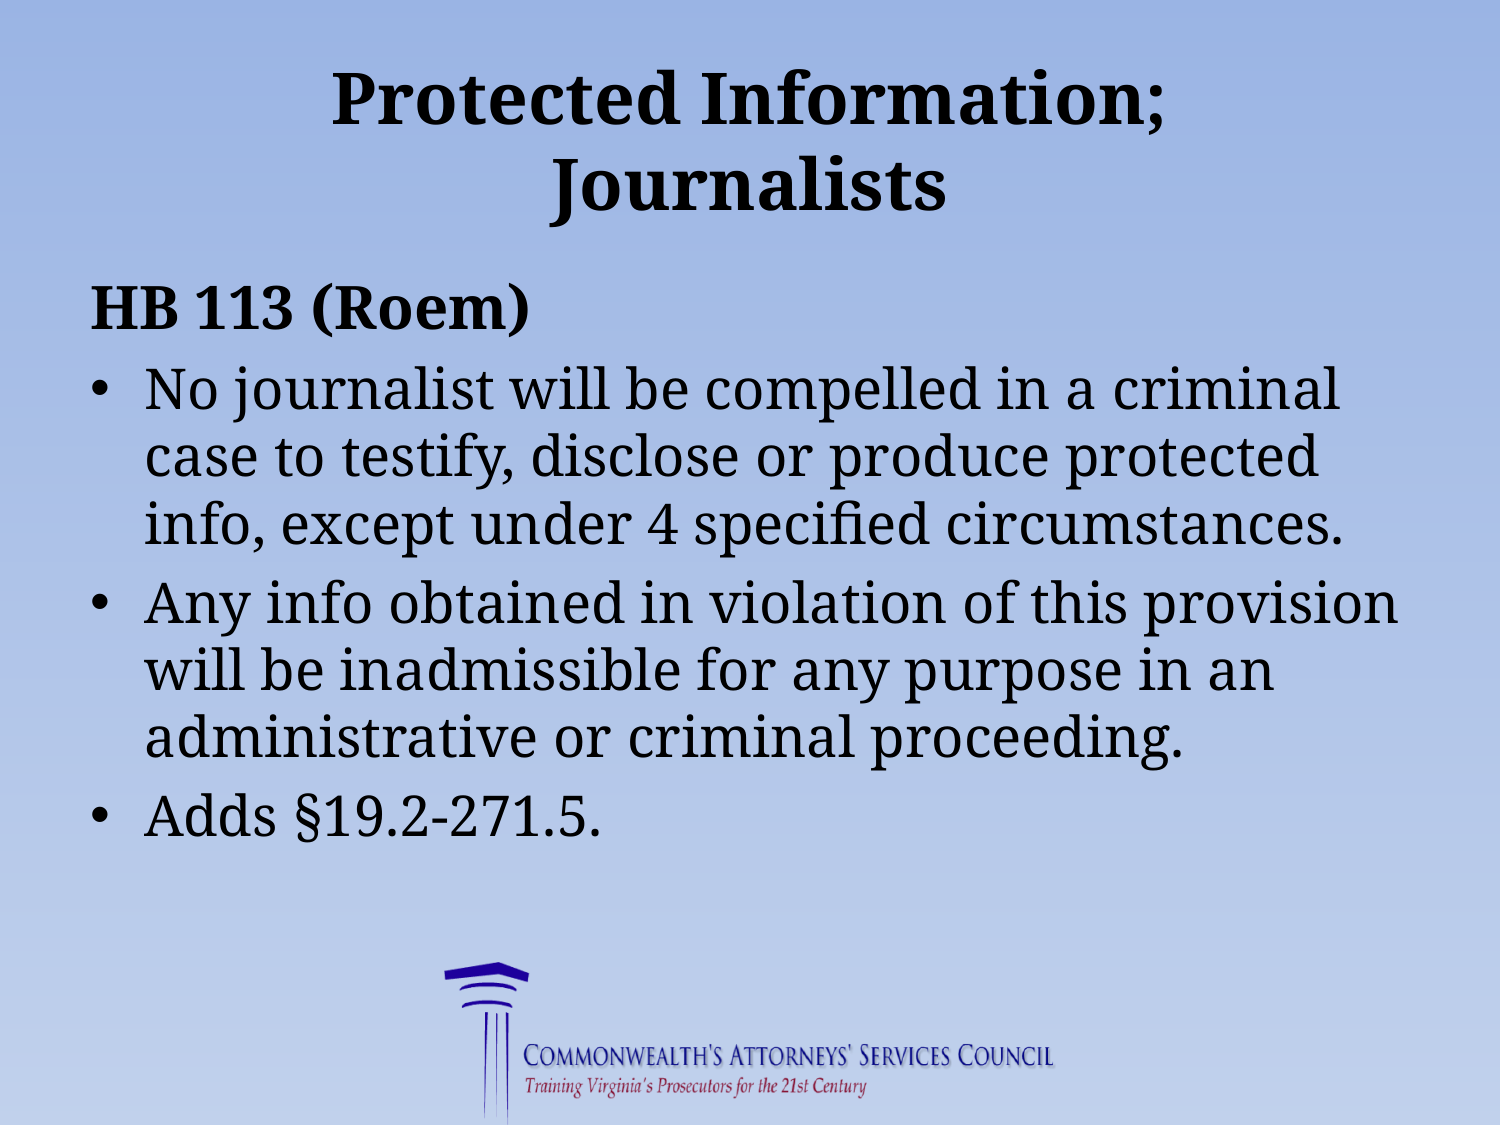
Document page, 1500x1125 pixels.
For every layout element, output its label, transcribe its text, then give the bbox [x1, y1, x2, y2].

title Protected Information; Journalists [75, 45, 1425, 233]
list HB 113 (Roem) No journalist will be compelled in a criminal case to testify, disclose or produce protected info, except under 4 specified circumstances. Any info obtained in violation of this provision will be inadmissible for any purpose in an administrative or criminal proceeding. Adds §19.2-271.5. [75, 262, 1425, 863]
picture [444, 962, 1056, 1125]
